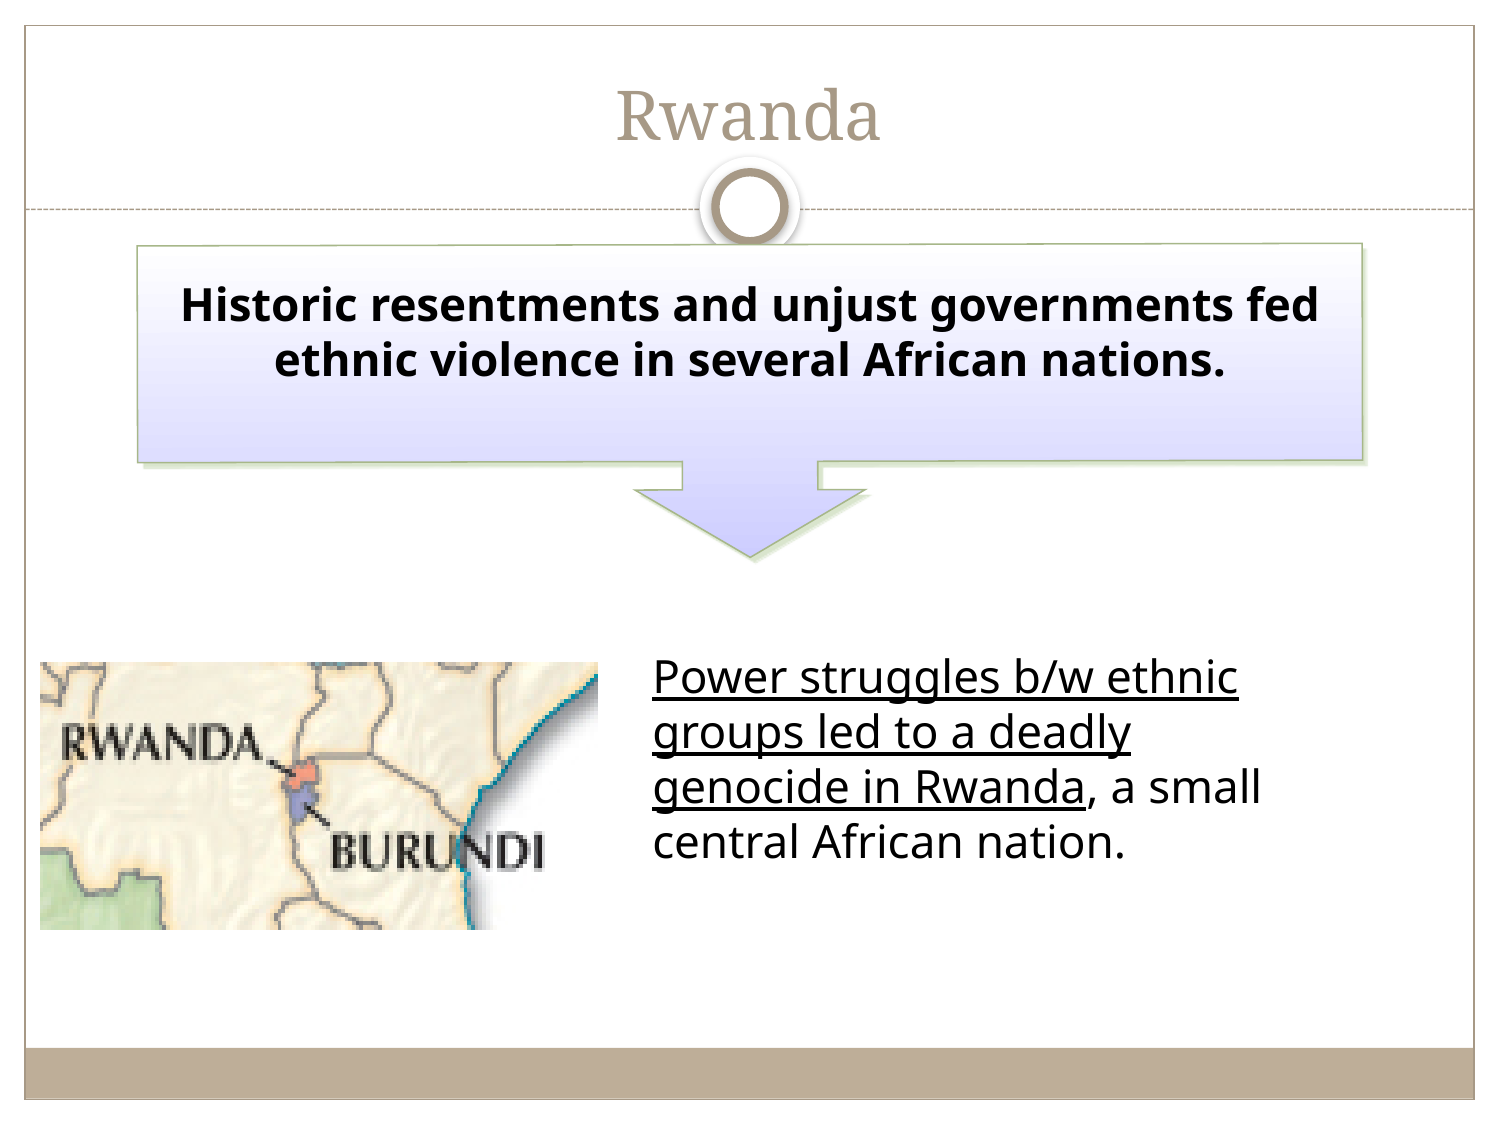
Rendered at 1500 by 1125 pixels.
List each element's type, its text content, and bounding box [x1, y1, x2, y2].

title Rwanda [49, 37, 1450, 162]
text_box [137, 243, 1363, 558]
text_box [40, 585, 1288, 1125]
text_box Historic resentments and unjust governments fed ethnic violence in several African nations. [162, 268, 1338, 393]
